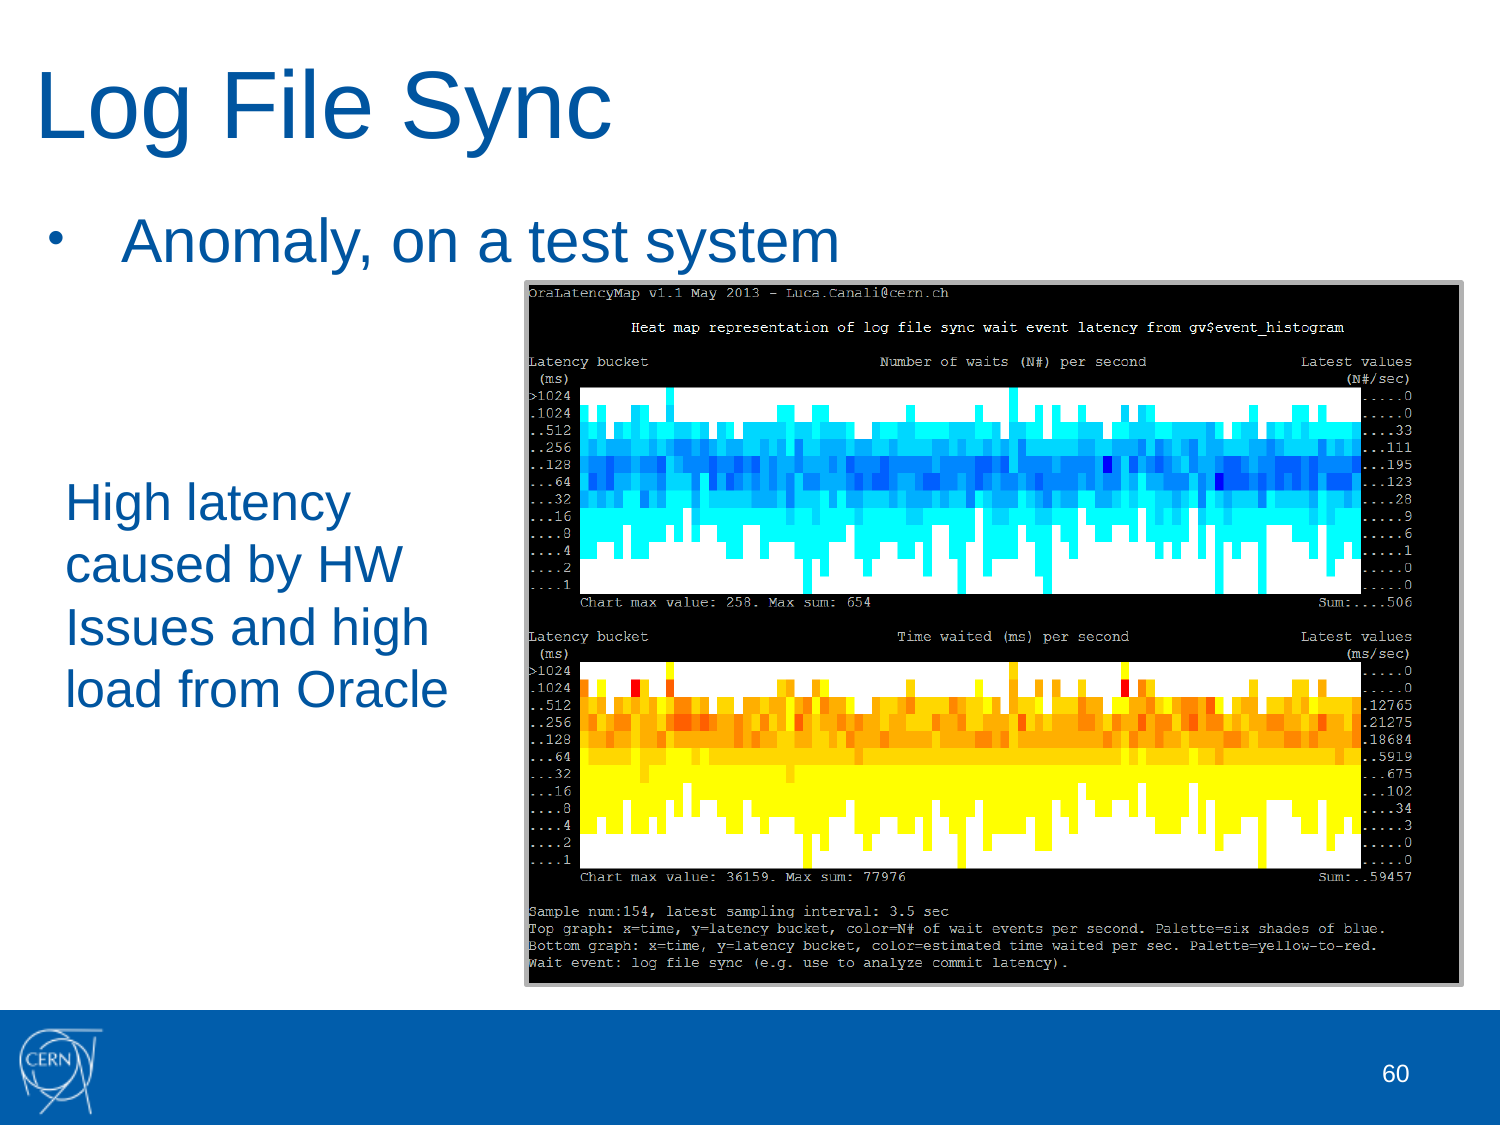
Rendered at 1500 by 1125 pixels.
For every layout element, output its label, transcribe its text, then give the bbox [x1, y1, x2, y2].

text_box High latency caused by HW Issues and high load from Oracle [50, 461, 471, 726]
slide_number 60 [1342, 1042, 1425, 1103]
picture [528, 284, 1460, 984]
title Log File Sync [26, 23, 1475, 178]
list Anomaly, on a test system [26, 193, 1475, 282]
